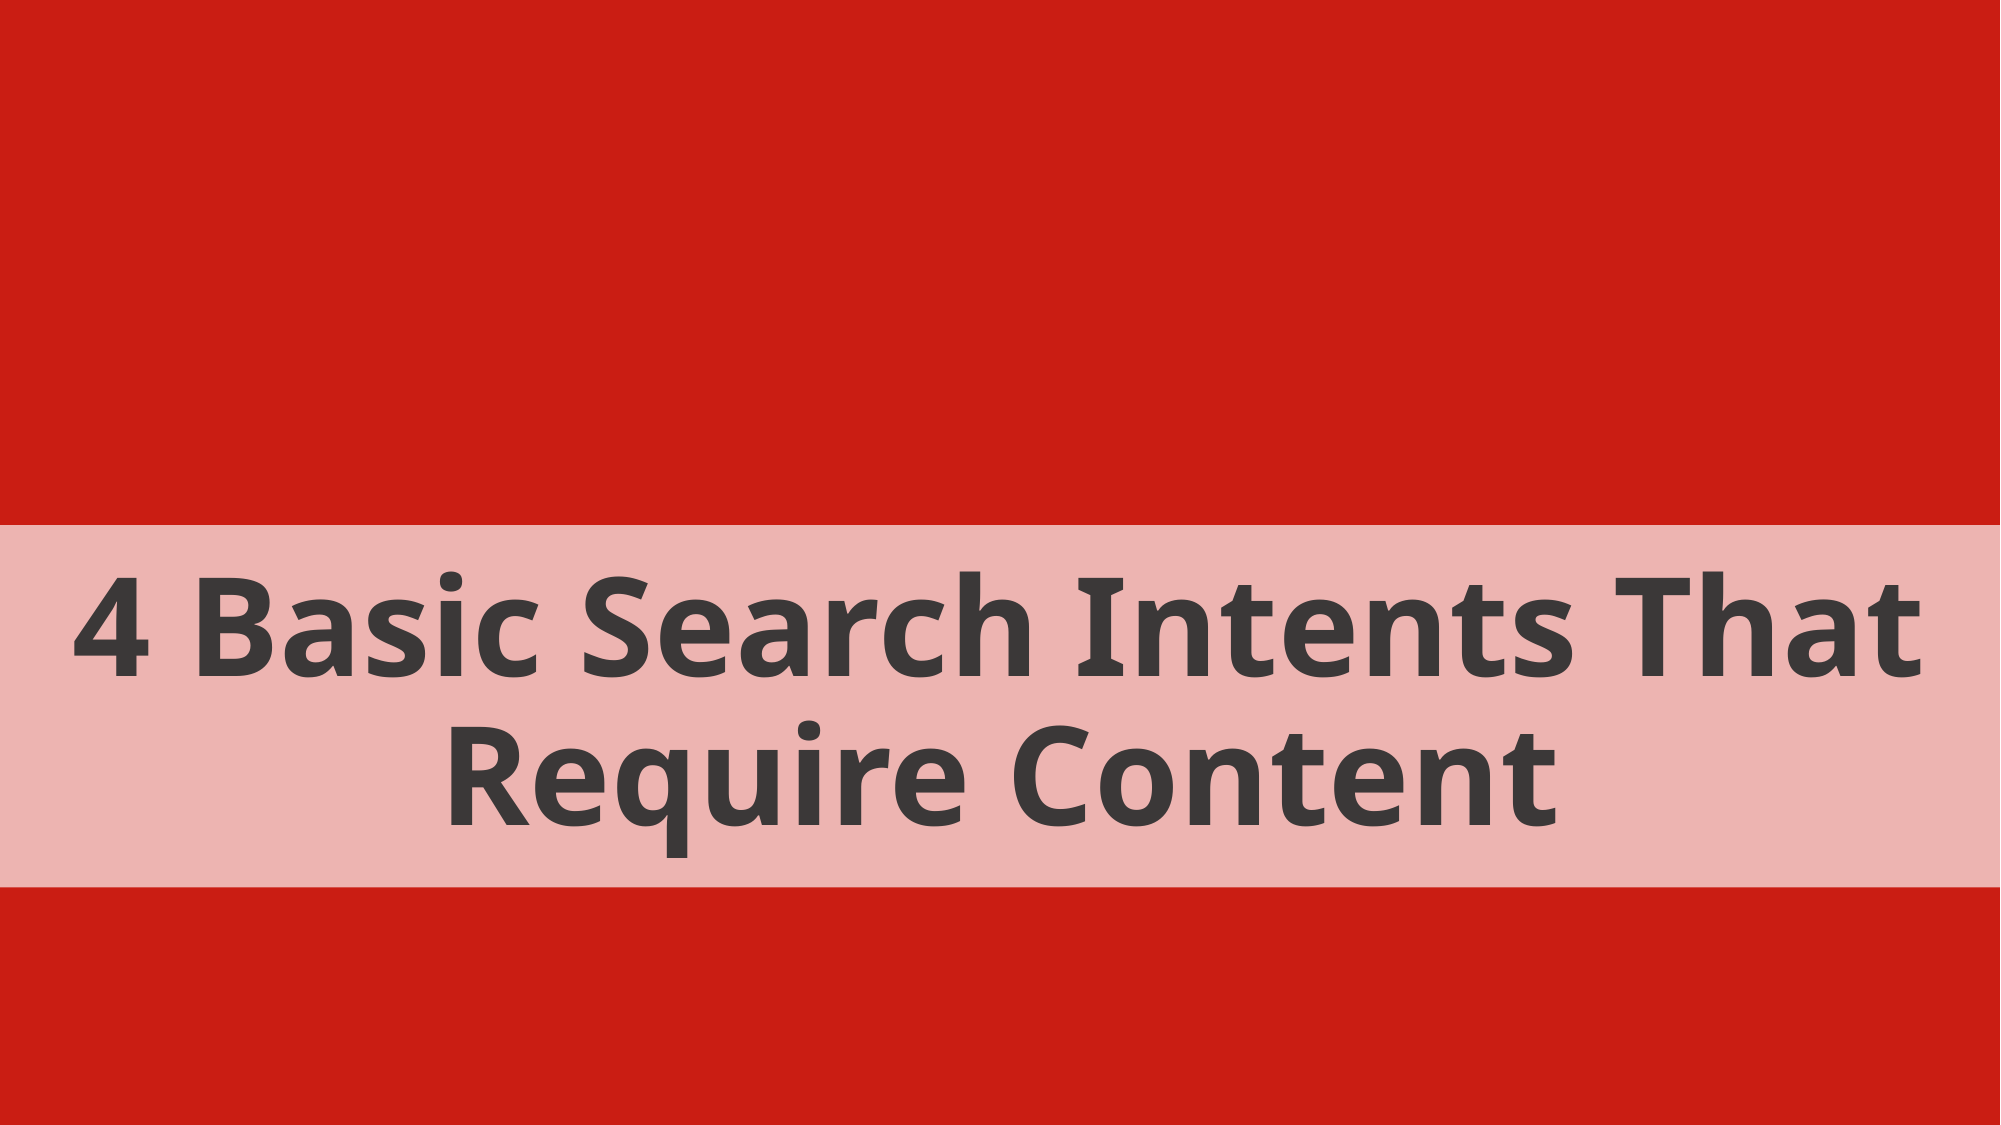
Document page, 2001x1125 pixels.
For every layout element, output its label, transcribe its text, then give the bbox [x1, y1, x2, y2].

title 4 Basic Search Intents That Require Content [0, 525, 2000, 888]
